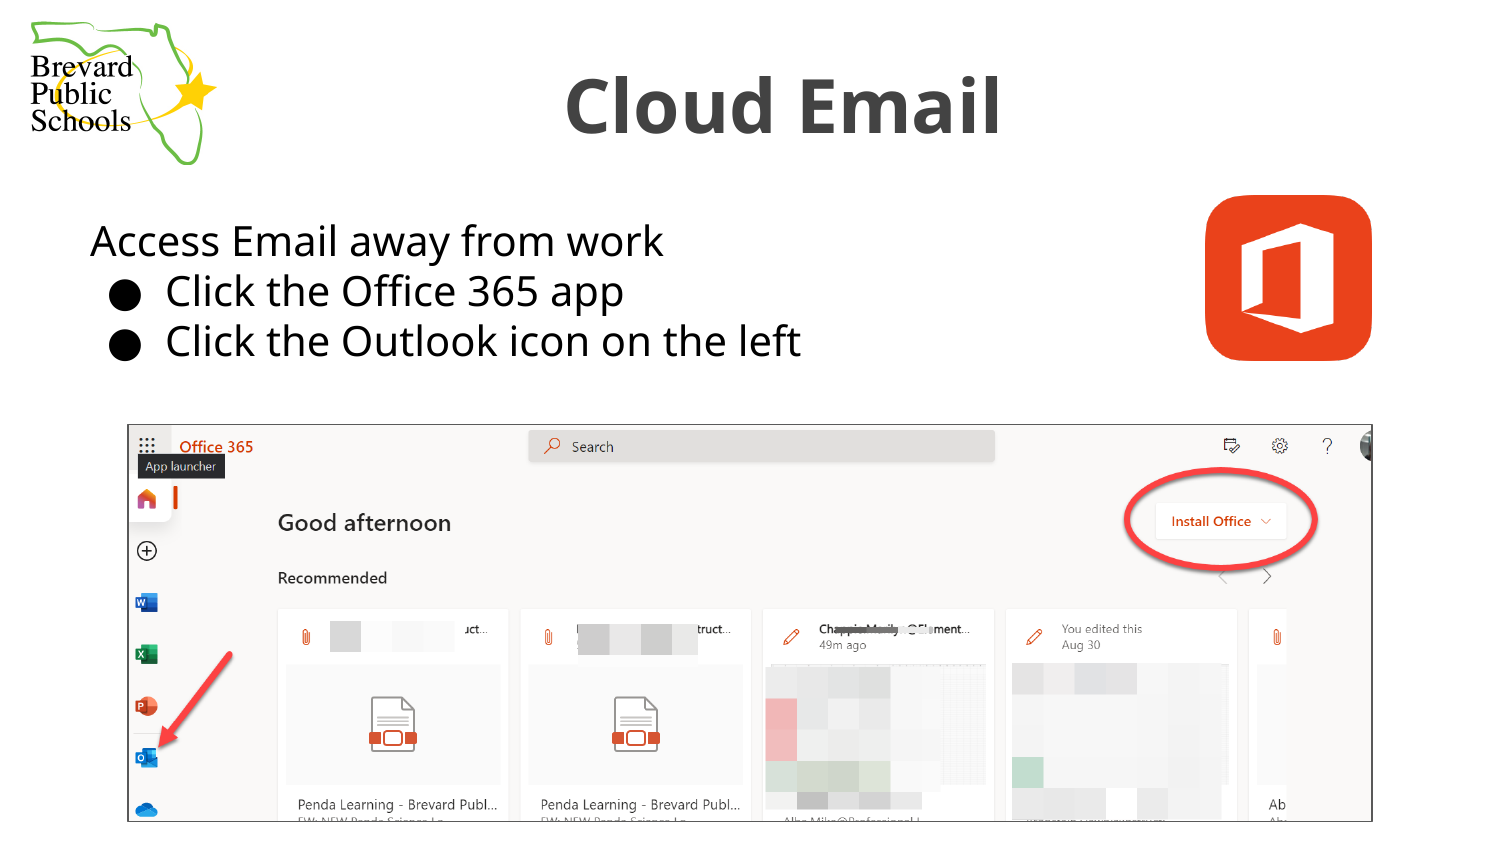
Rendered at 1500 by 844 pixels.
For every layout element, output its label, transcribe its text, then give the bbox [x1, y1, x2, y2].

picture [1205, 194, 1372, 361]
text_box Cloud Email [253, 41, 1314, 165]
text_box Access Email away from work Click the Office 365 app Click the Outlook icon on the left [75, 199, 1466, 410]
picture [128, 424, 1372, 822]
picture [30, 21, 217, 165]
text_box [74, 195, 1465, 821]
